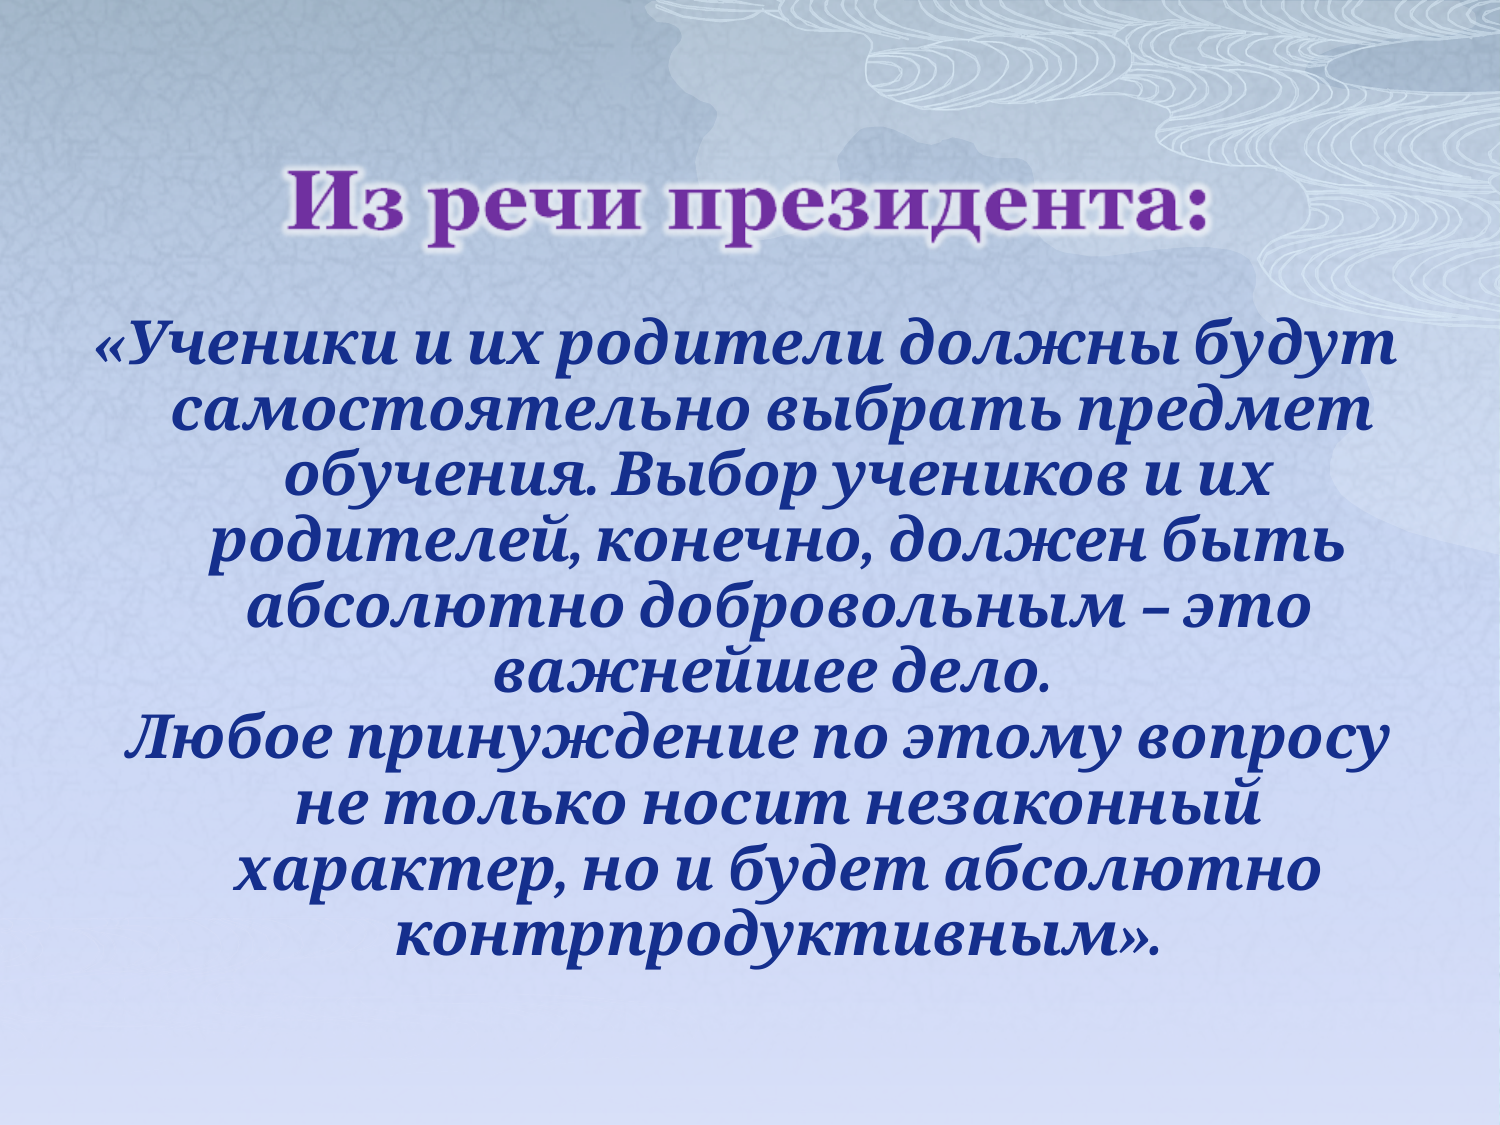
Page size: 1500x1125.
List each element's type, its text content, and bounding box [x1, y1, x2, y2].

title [73, 103, 1426, 294]
list «Ученики и их родители должны будут самостоятельно выбрать предмет обучения. Выбор учеников и их родителей, конечно, должен быть абсолютно добровольным – это важнейшее дело. Любое принуждение по этому вопросу не только носит незаконный характер, но и будет абсолютно контрпродуктивным». [76, 304, 1430, 1032]
